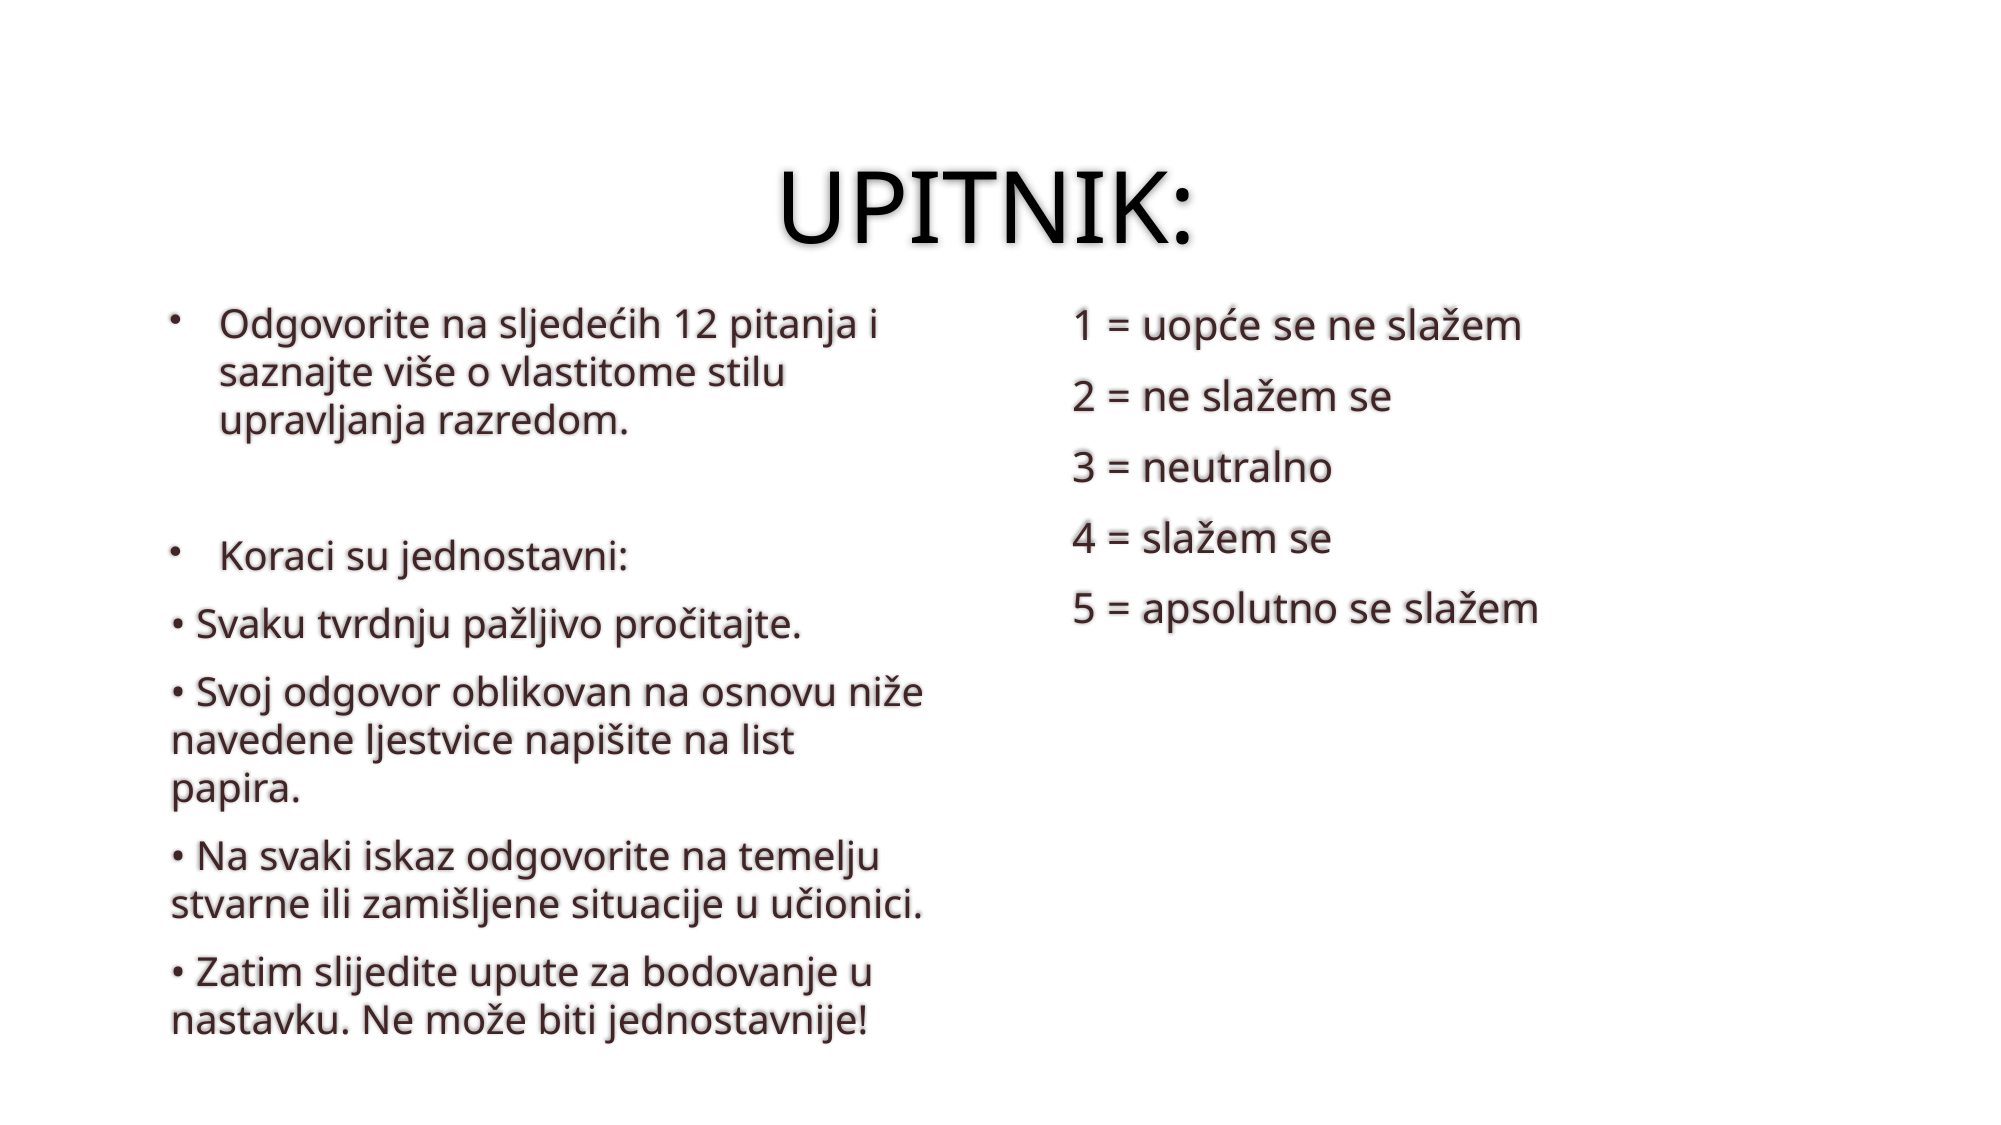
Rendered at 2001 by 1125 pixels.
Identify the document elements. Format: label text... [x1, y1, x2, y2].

list 1 = uopće se ne slažem 2 = ne slažem se 3 = neutralno 4 = slažem se 5 = apsolutno se slažem [1051, 291, 1849, 1060]
list Odgovorite na sljedećih 12 pitanja i saznajte više o vlastitome stilu upravljanja razredom. Koraci su jednostavni: • Svaku tvrdnju pažljivo pročitajte. • Svoj odgovor oblikovan na osnovu niže navedene ljestvice napišite na list papira. • Na svaki iskaz odgovorite na temelju stvarne ili zamišljene situacije u učionici. • Zatim slijedite upute za bodovanje u nastavku. Ne može biti jednostavnije! [149, 291, 947, 1082]
title UPITNIK: [149, 99, 1849, 307]
